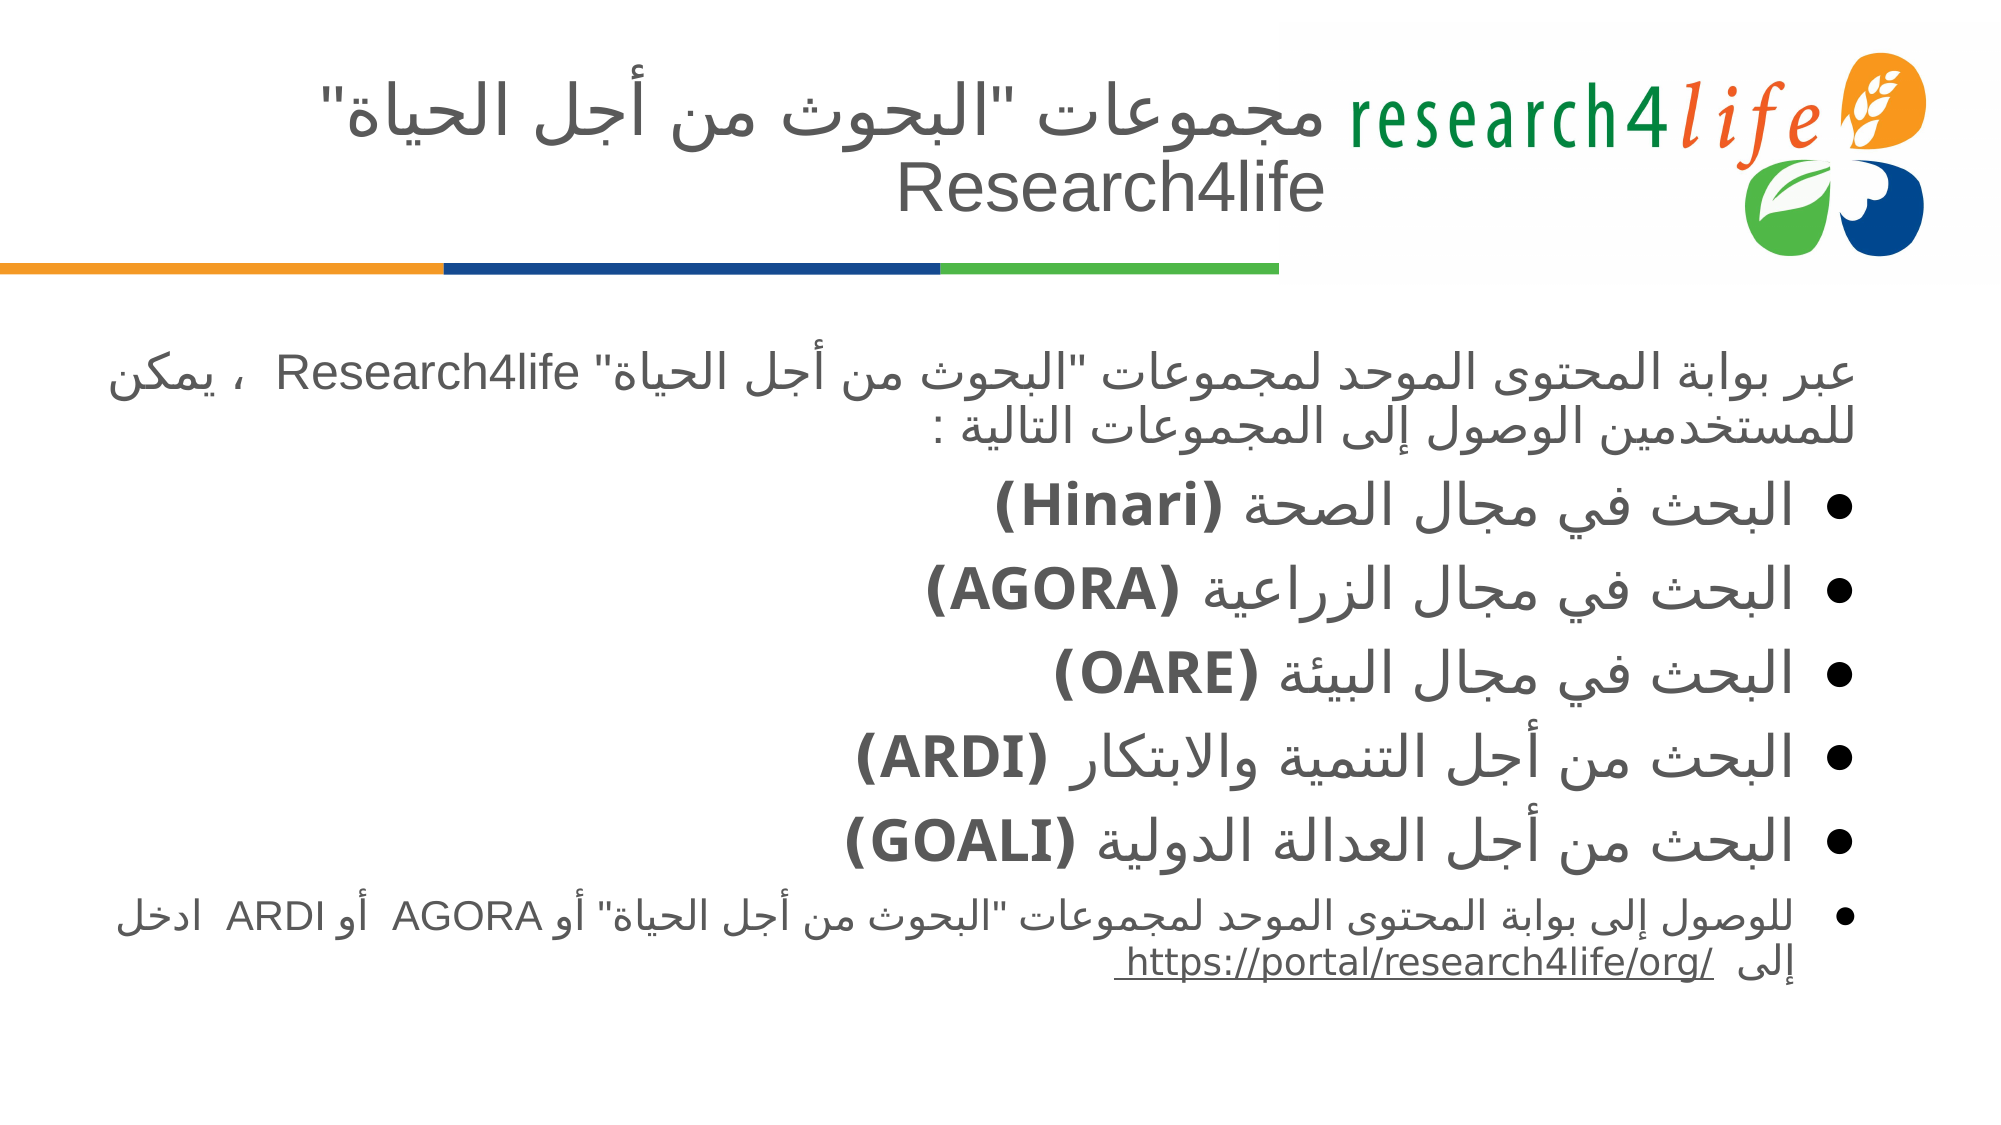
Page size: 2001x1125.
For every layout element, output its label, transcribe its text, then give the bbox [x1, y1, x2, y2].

list عبر بوابة المحتوى الموحد لمجموعات "البحوث من أجل الحياة" Research4life ، يمكن للمستخدمين الوصول إلى المجموعات التالية : البحث في مجال الصحة (Hinari) البحث في مجال الزراعية (AGORA) البحث في مجال البيئة (OARE) البحث من أجل التنمية والابتكار (ARDI) البحث من أجل العدالة الدولية (GOALI) للوصول إلى بوابة المحتوى الموحد لمجموعات "البحوث من أجل الحياة" أو AGORA أو ARDI ادخل إلى https://portal/research4life/org/ [78, 339, 1886, 1097]
picture [1279, 22, 2000, 285]
title مجموعات "البحوث من أجل الحياة" Research4life [0, 62, 1343, 240]
